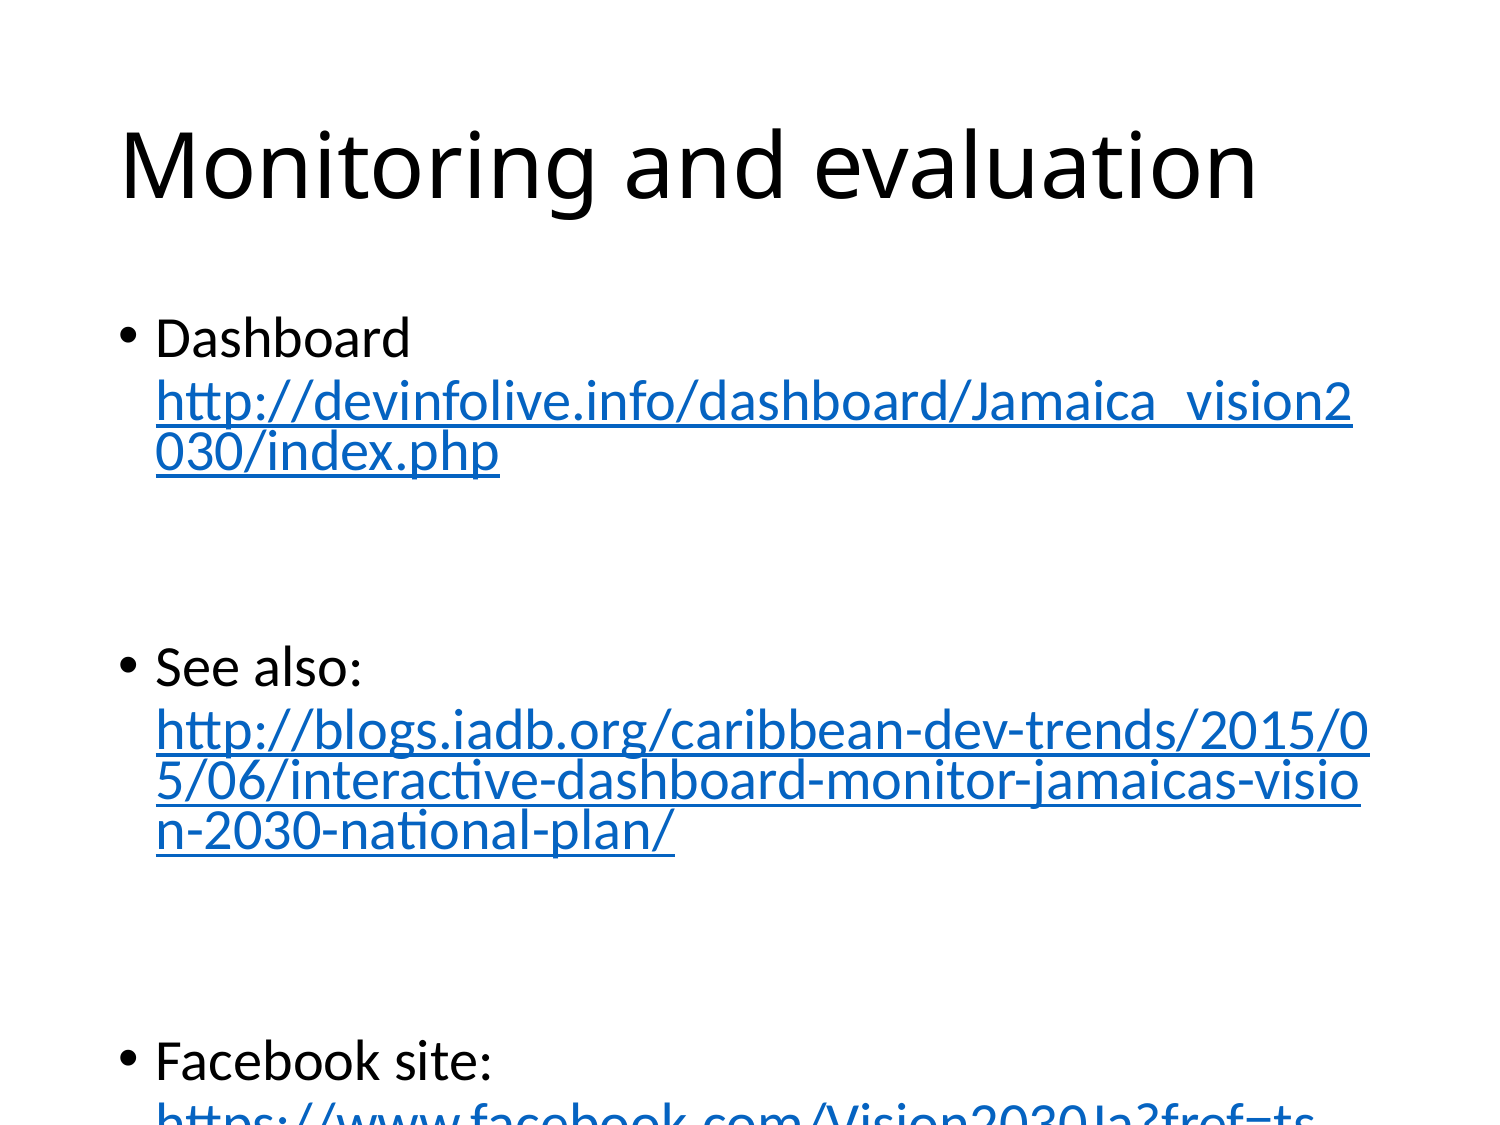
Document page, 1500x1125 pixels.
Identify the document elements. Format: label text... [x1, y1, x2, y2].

title Monitoring and evaluation [103, 59, 1397, 278]
list Dashboard http://devinfolive.info/dashboard/Jamaica_vision2030/index.php See also: http://blogs.iadb.org/caribbean-dev-trends/2015/05/06/interactive-dashboard-monitor-jamaicas-vision-2030-national-plan/ Facebook site: https://www.facebook.com/Vision2030Ja?fref=ts [103, 299, 1397, 1014]
